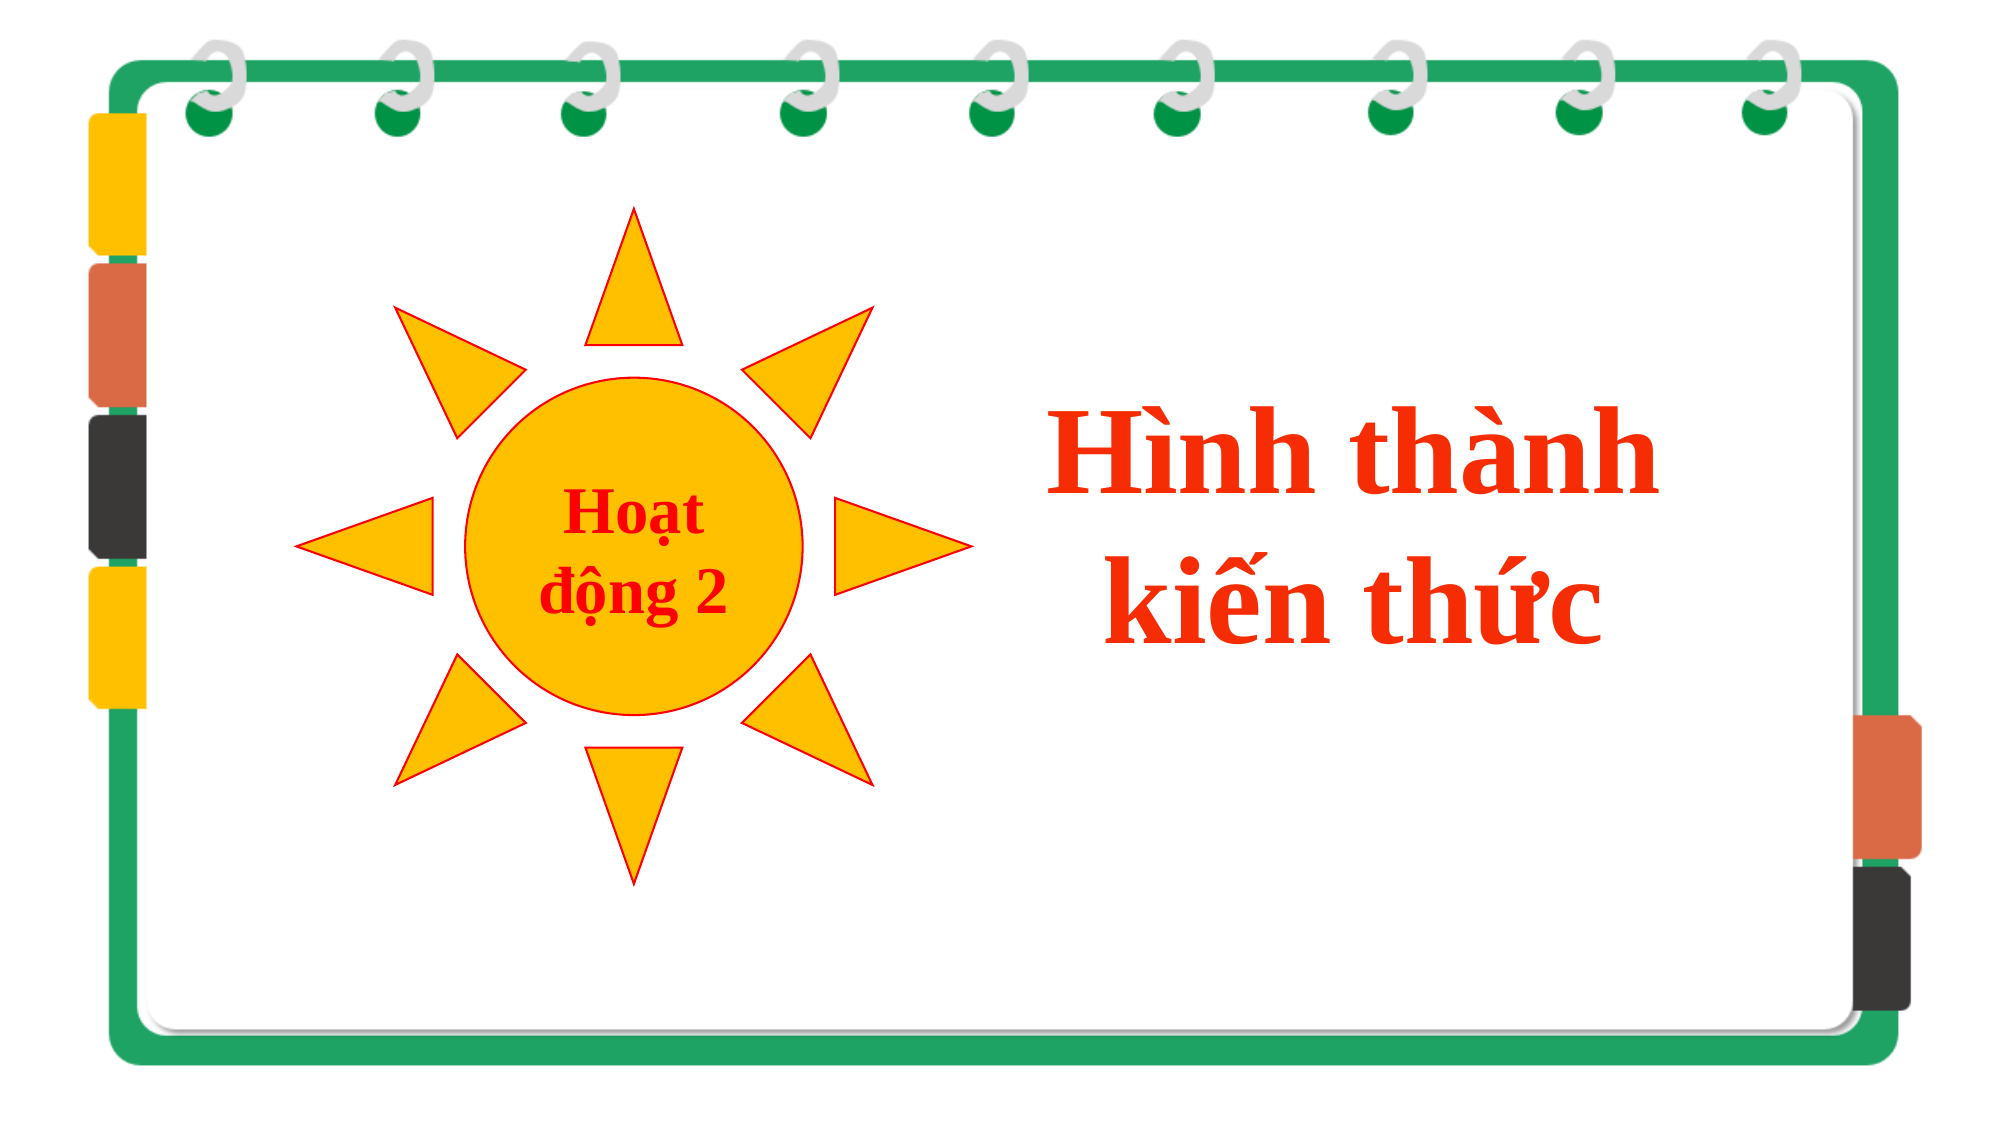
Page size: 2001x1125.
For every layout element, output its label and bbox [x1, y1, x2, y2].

picture [67, 26, 1933, 1086]
